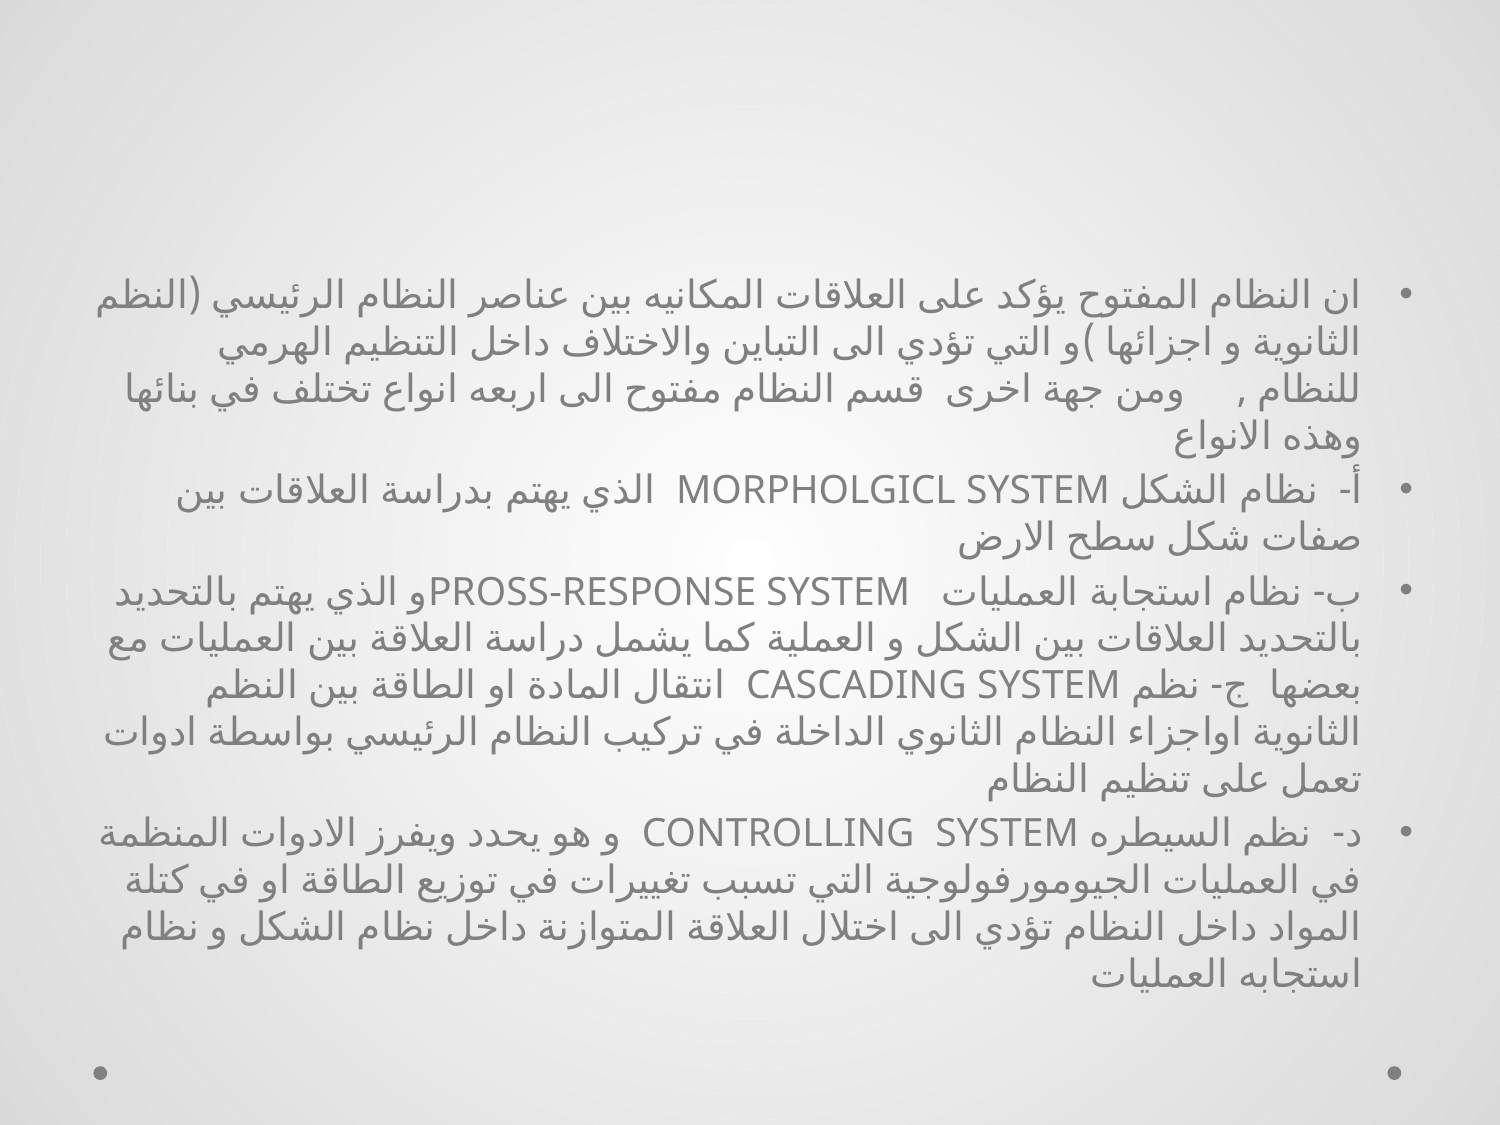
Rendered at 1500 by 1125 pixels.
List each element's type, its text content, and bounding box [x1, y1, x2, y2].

list ان النظام المفتوح يؤكد على العلاقات المكانيه بين عناصر النظام الرئيسي (النظم الثانوية و اجزائها )و التي تؤدي الى التباين والاختلاف داخل التنظيم الهرمي للنظام , ومن جهة اخرى قسم النظام مفتوح الى اربعه انواع تختلف في بنائها وهذه الانواع أ- نظام الشكل MORPHOLGICL SYSTEM الذي يهتم بدراسة العلاقات بين صفات شكل سطح الارض ب- نظام استجابة العمليات PROSS-RESPONSE SYSTEMو الذي يهتم بالتحديد بالتحديد العلاقات بين الشكل و العملية كما يشمل دراسة العلاقة بين العمليات مع بعضها ج- نظم CASCADING SYSTEM انتقال المادة او الطاقة بين النظم الثانوية اواجزاء النظام الثانوي الداخلة في تركيب النظام الرئيسي بواسطة ادوات تعمل على تنظيم النظام د- نظم السيطره CONTROLLING SYSTEM و هو يحدد ويفرز الادوات المنظمة في العمليات الجيومورفولوجية التي تسبب تغييرات في توزيع الطاقة او في كتلة المواد داخل النظام تؤدي الى اختلال العلاقة المتوازنة داخل نظام الشكل و نظام استجابه العمليات [75, 262, 1425, 1005]
